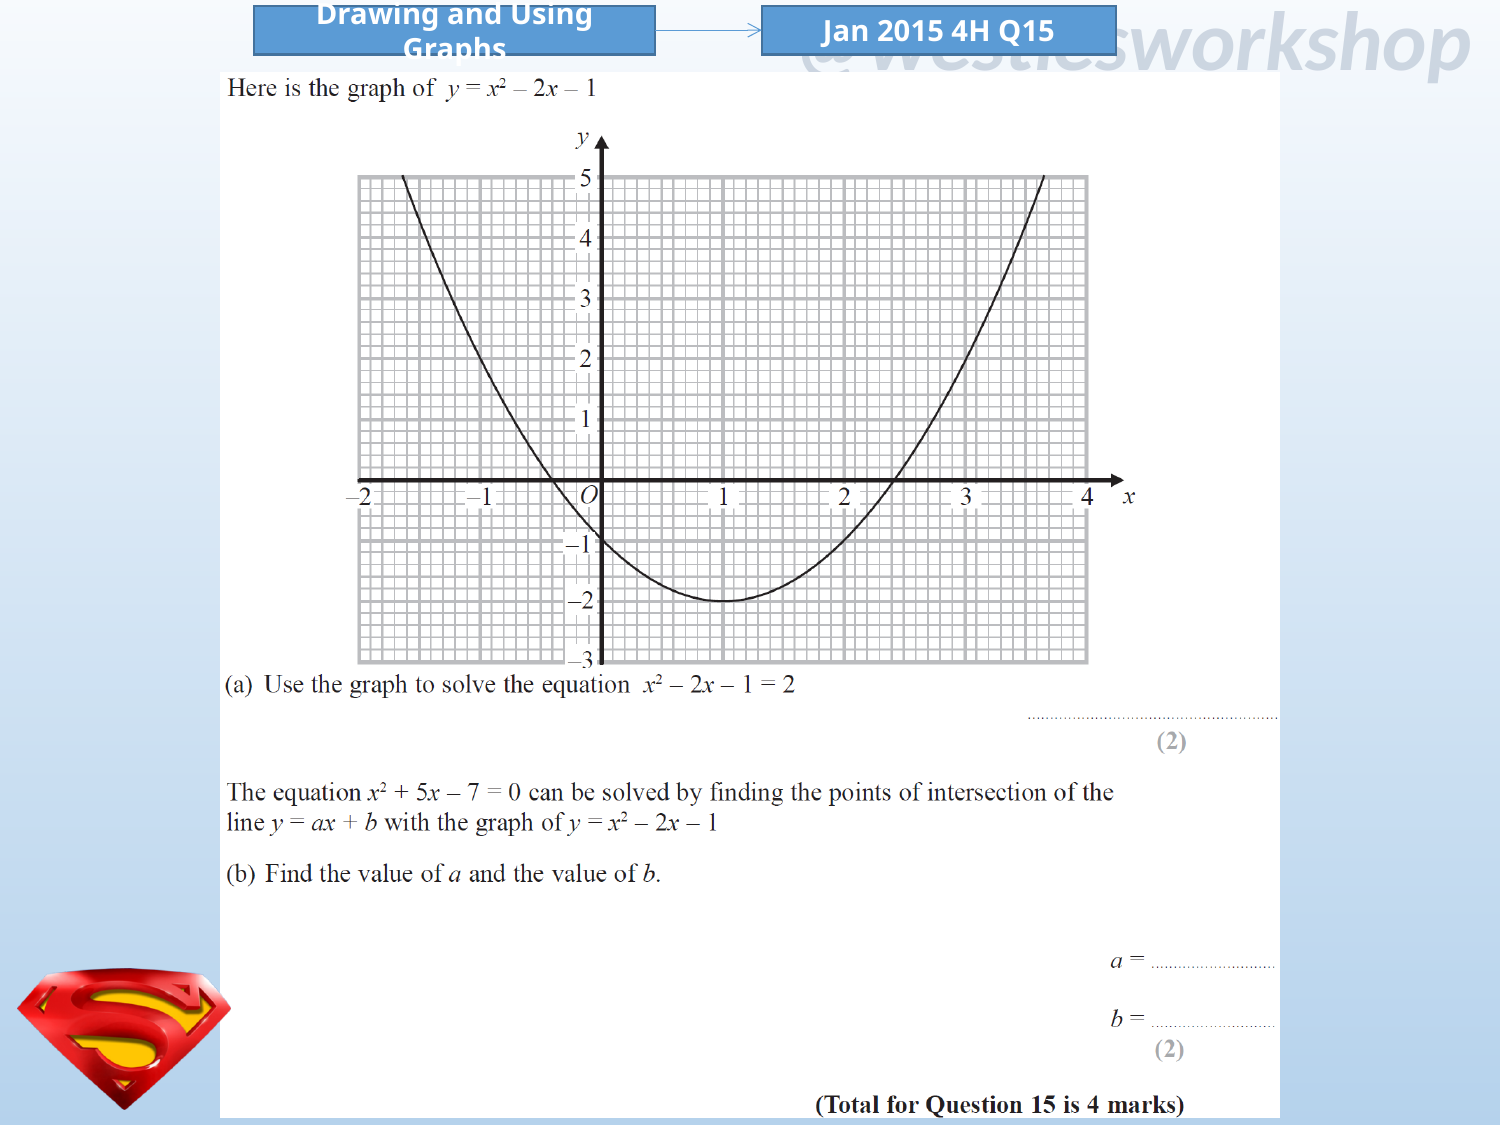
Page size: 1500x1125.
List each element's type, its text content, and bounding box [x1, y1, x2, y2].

picture [17, 72, 1280, 1118]
text_box Drawing and Using Graphs [253, 5, 656, 56]
text_box Jan 2015 4H Q15 [761, 5, 1117, 56]
